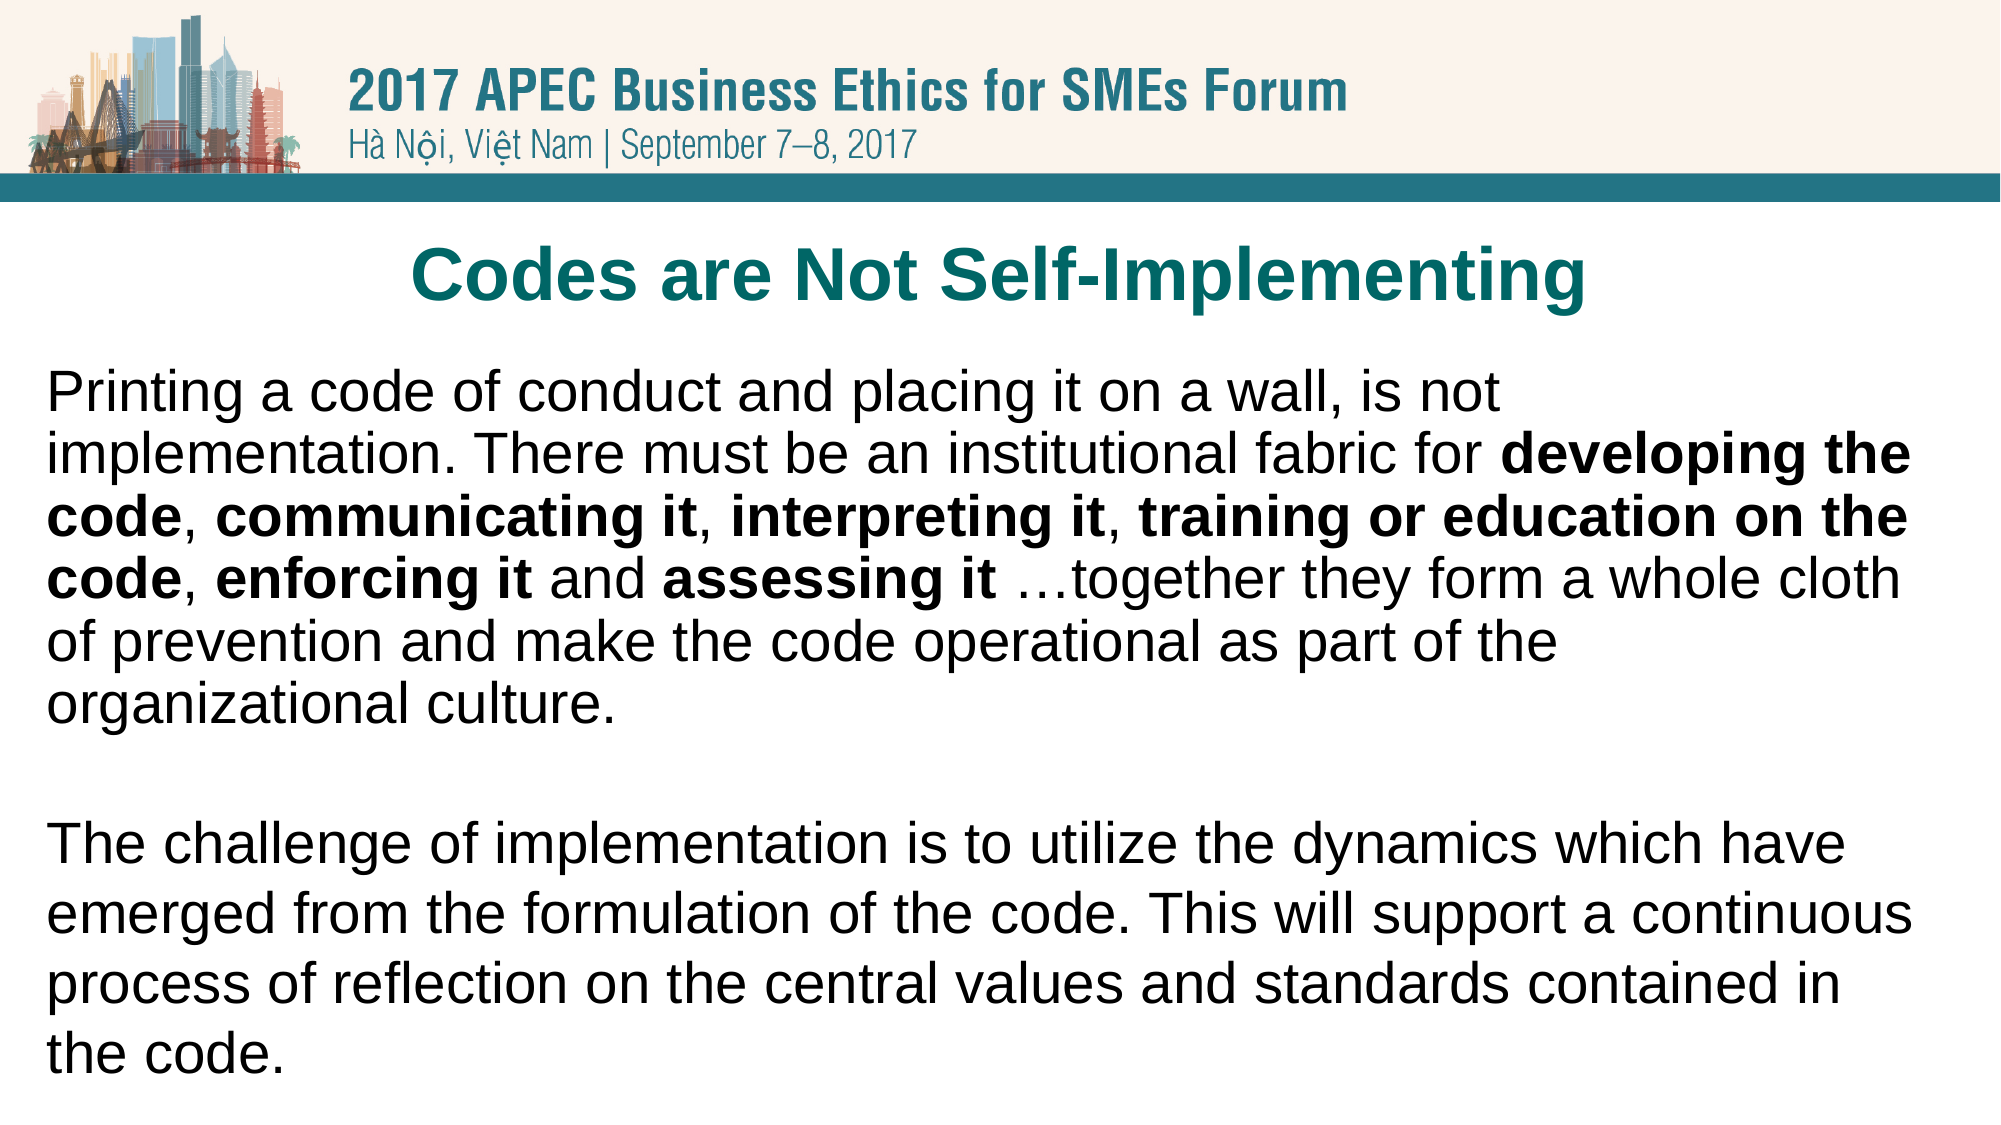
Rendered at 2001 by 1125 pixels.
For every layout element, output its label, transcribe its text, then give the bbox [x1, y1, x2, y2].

list Printing a code of conduct and placing it on a wall, is not implementation. There must be an institutional fabric for developing the code, communicating it, interpreting it, training or education on the code, enforcing it and assessing it …together they form a whole cloth of prevention and make the code operational as part of the organizational culture. The challenge of implementation is to utilize the dynamics which have emerged from the formulation of the code. This will support a continuous process of reflection on the central values and standards contained in the code. [32, 353, 1945, 1084]
picture [0, 0, 2001, 1125]
title Codes are Not Self-Implementing [0, 228, 2000, 366]
